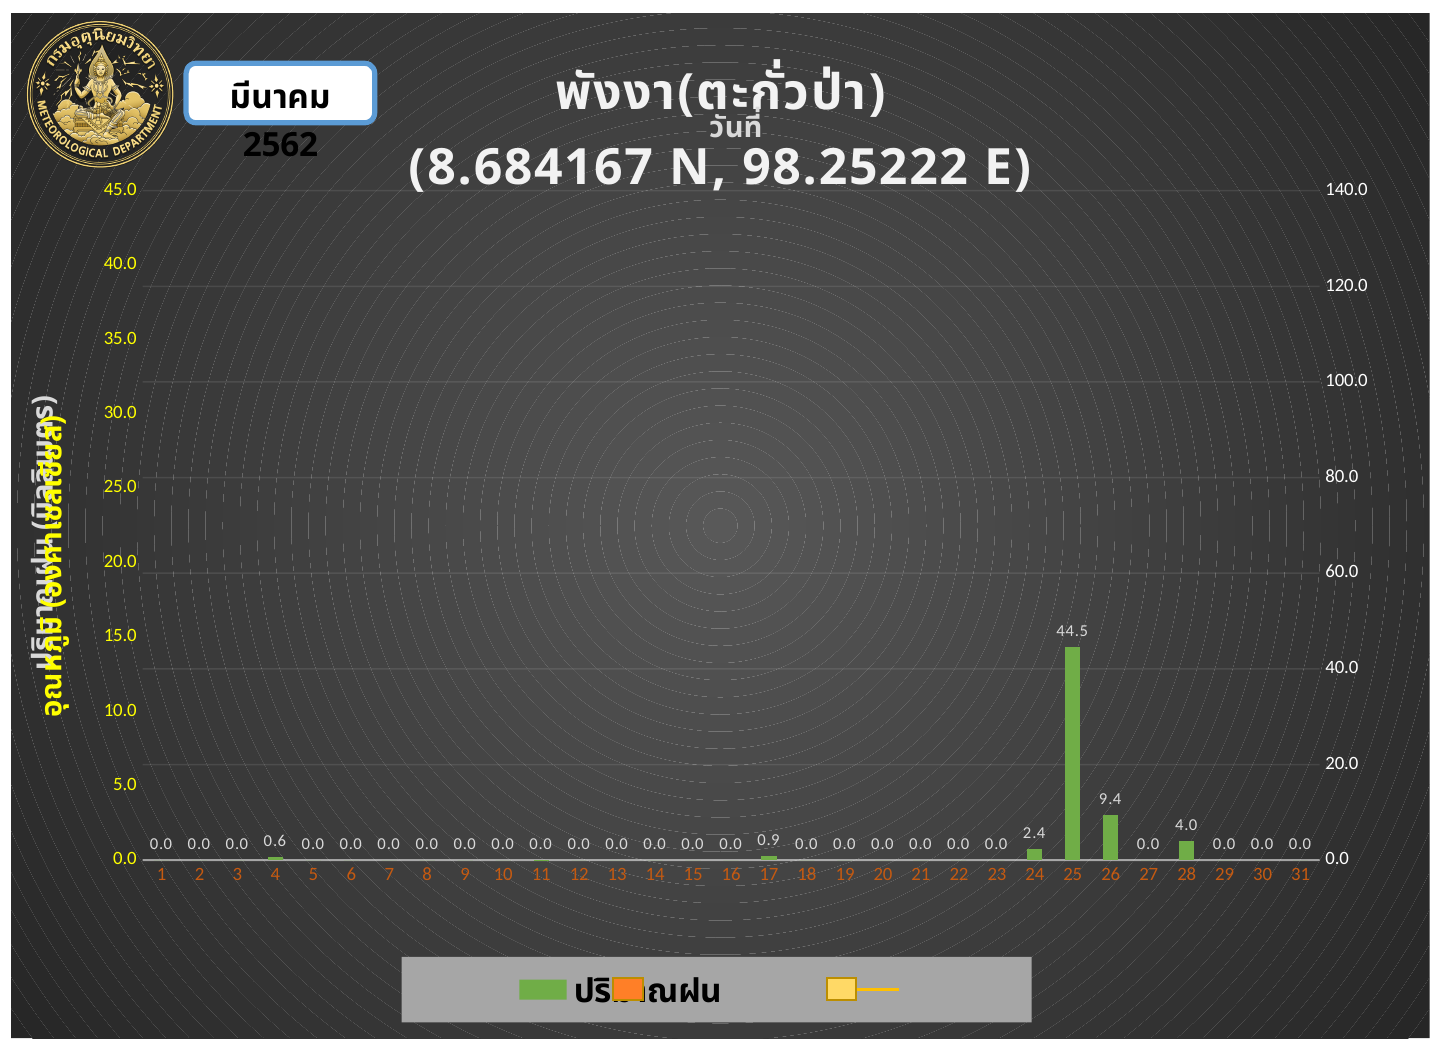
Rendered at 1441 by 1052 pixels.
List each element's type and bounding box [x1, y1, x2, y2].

chart [10, 13, 1430, 1039]
